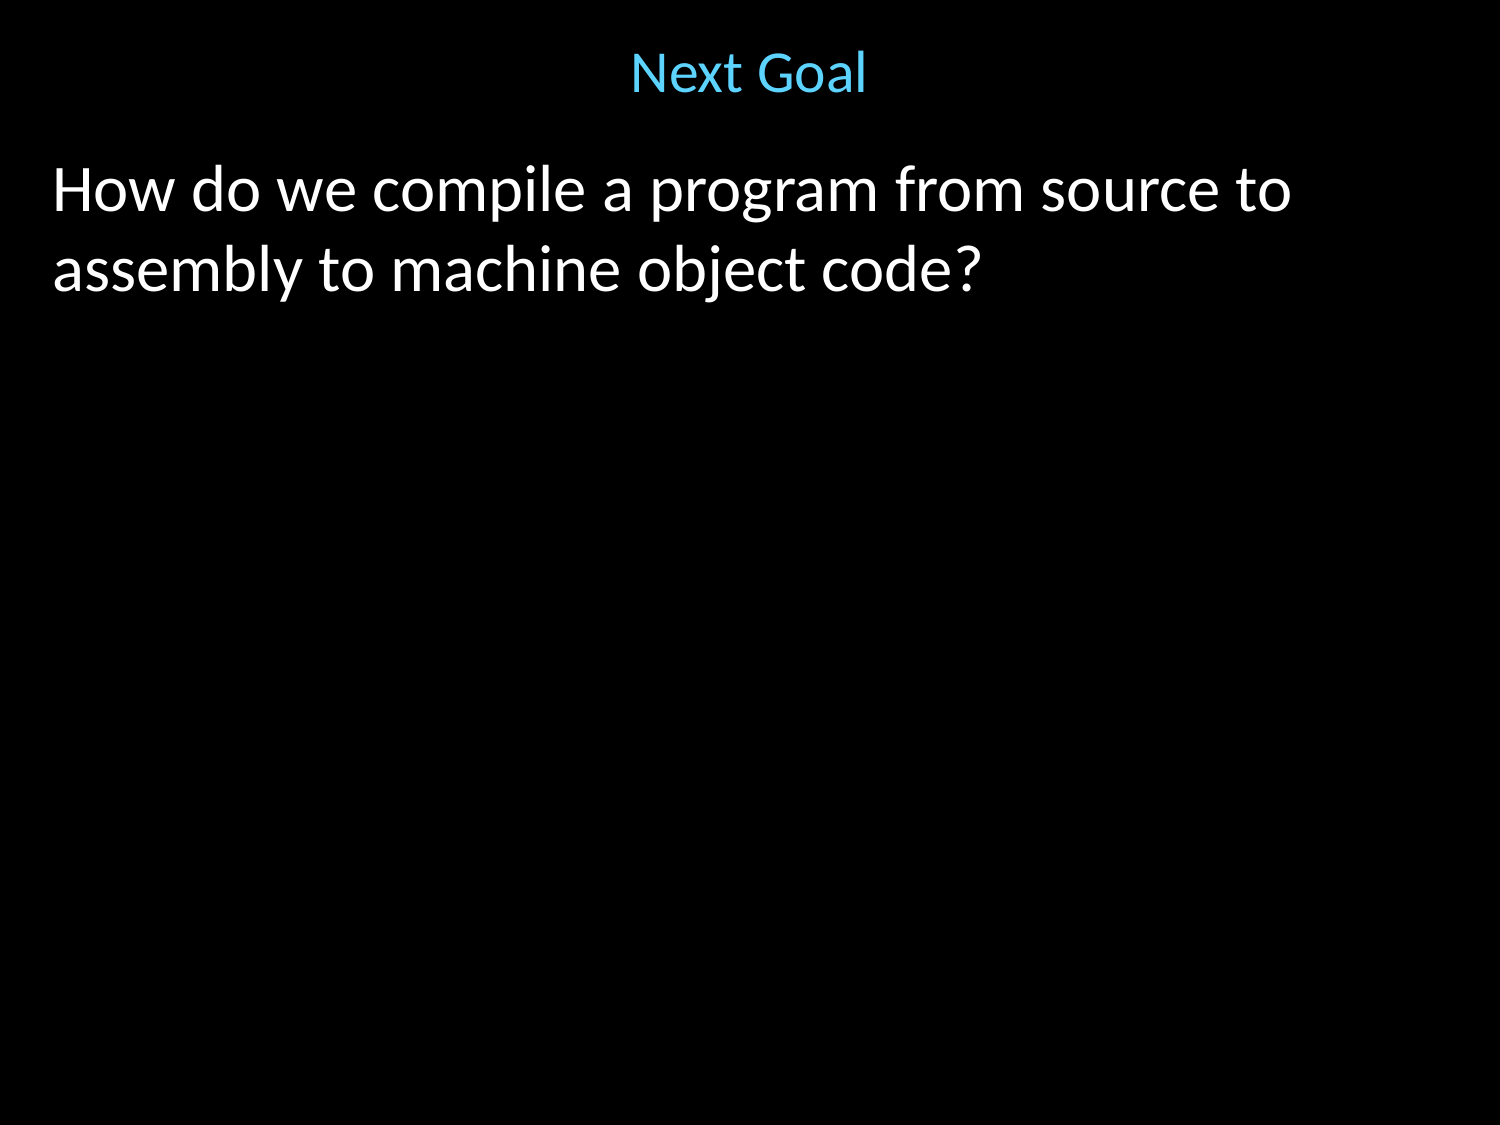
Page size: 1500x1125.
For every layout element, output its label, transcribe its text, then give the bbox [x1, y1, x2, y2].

list How do we compile a program from source to assembly to machine object code? [37, 137, 1463, 1063]
title Next Goal [37, 24, 1463, 113]
